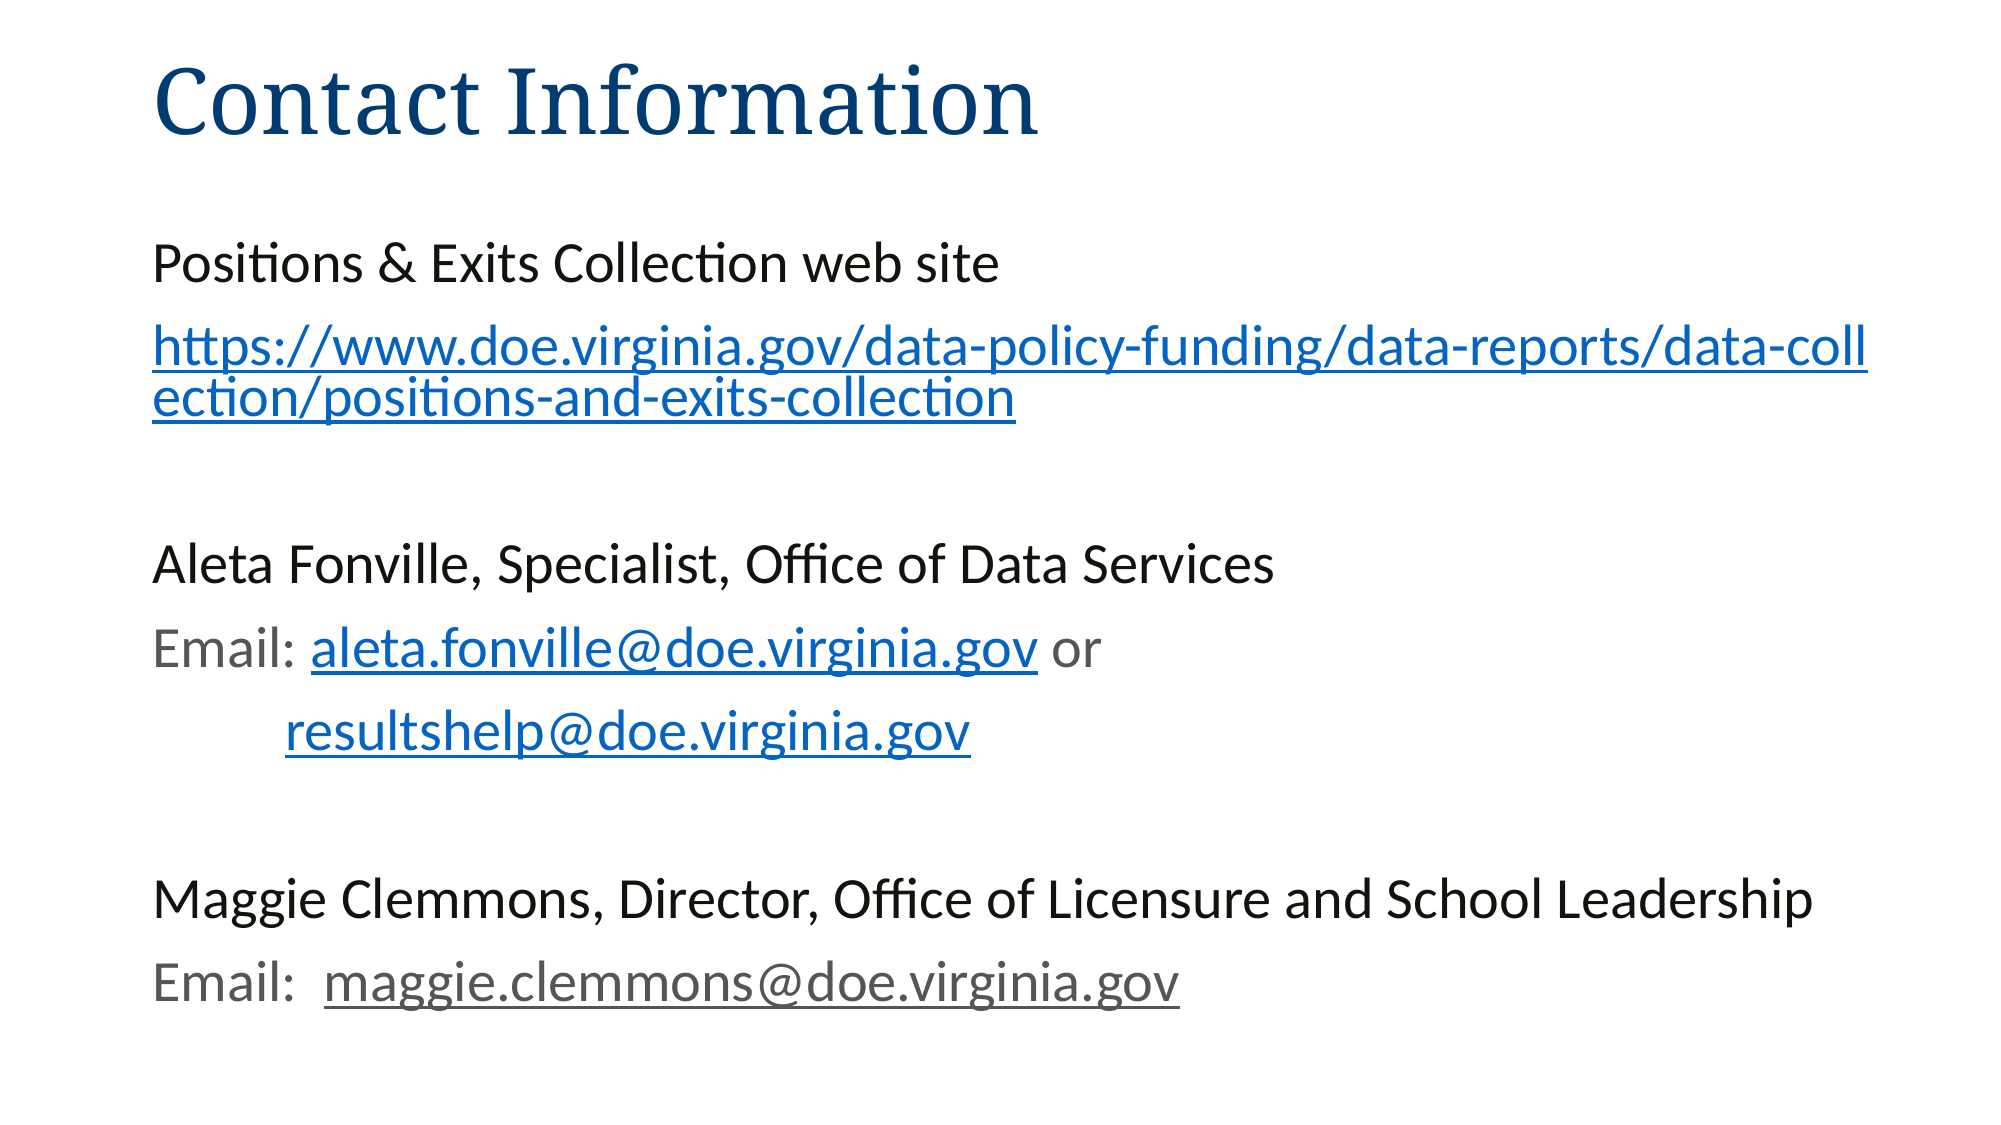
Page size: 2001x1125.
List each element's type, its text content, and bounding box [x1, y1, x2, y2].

list Positions & Exits Collection web site https://www.doe.virginia.gov/data-policy-funding/data-reports/data-collection/positions-and-exits-collection Aleta Fonville, Specialist, Office of Data Services Email: aleta.fonville@doe.virginia.gov or resultshelp@doe.virginia.gov Maggie Clemmons, Director, Office of Licensure and School Leadership Email: maggie.clemmons@doe.virginia.gov [137, 224, 1890, 1094]
title Contact Information [137, 0, 1863, 214]
